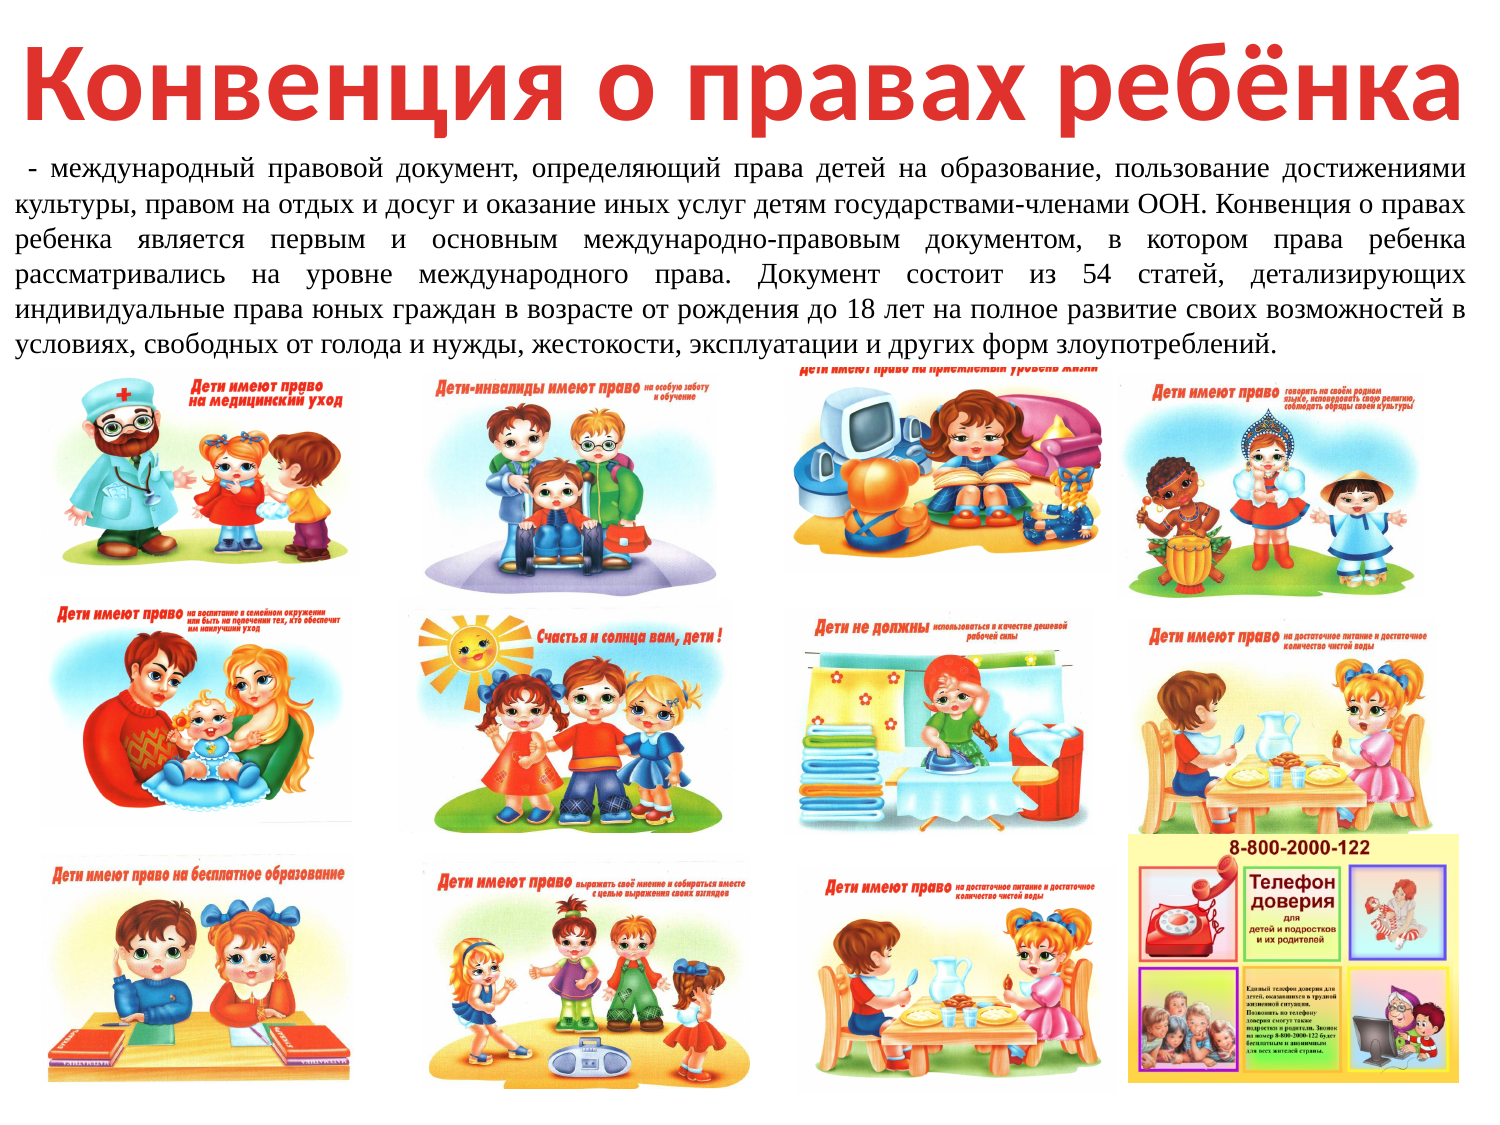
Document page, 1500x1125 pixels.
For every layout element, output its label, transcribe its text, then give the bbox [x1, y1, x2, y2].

picture [796, 866, 1117, 1095]
picture [1117, 373, 1424, 599]
picture [41, 361, 359, 578]
picture [398, 373, 732, 833]
picture [421, 854, 751, 1089]
text_box Конвенция о правах ребёнка [7, 0, 1483, 150]
picture [1127, 618, 1459, 1083]
picture [785, 608, 1093, 835]
text_box - международный правовой документ, определяющий права детей на образование, пользование достижениями культуры, правом на отдых и досуг и оказание иных услуг детям государствами-членами ООН. Конвенция о правах ребенка является первым и основным международно-правовым документом, в котором права ребенка рассматривались на уровне международного права. Документ состоит из 54 статей, детализирующих индивидуальные права юных граждан в возрасте от рождения до 18 лет на полное развитие своих возможностей в условиях, свободных от голода и нужды, жестокости, эксплуатации и других форм злоупотреблений. [0, 137, 1483, 367]
picture [785, 349, 1111, 574]
picture [41, 854, 354, 1084]
picture [40, 596, 353, 826]
